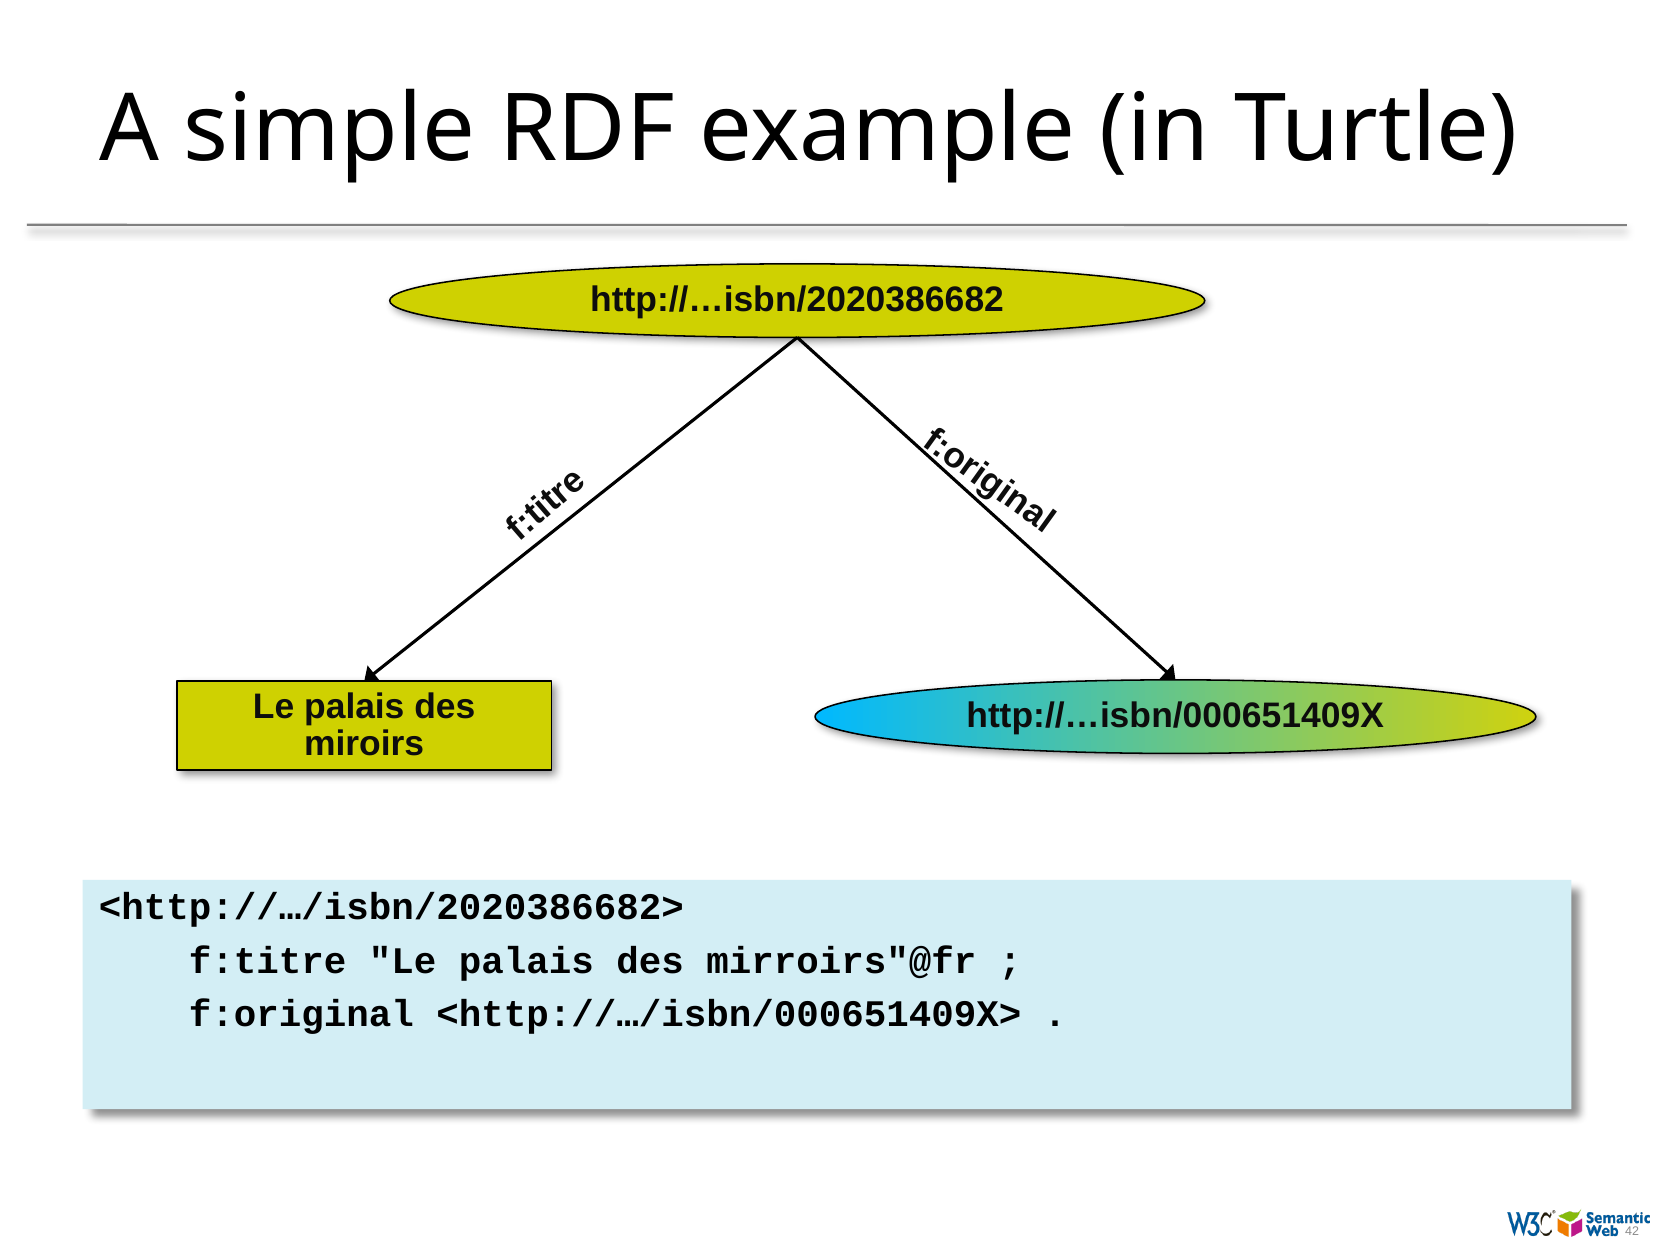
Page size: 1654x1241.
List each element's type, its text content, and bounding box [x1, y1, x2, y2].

list <http://…/isbn/2020386682> f:titre "Le palais des mirroirs"@fr ; f:original <http://…/isbn/000651409X> . [82, 879, 1572, 1110]
picture [1507, 1208, 1650, 1237]
title A simple RDF example (in Turtle) [82, 41, 1571, 207]
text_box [176, 262, 1537, 772]
